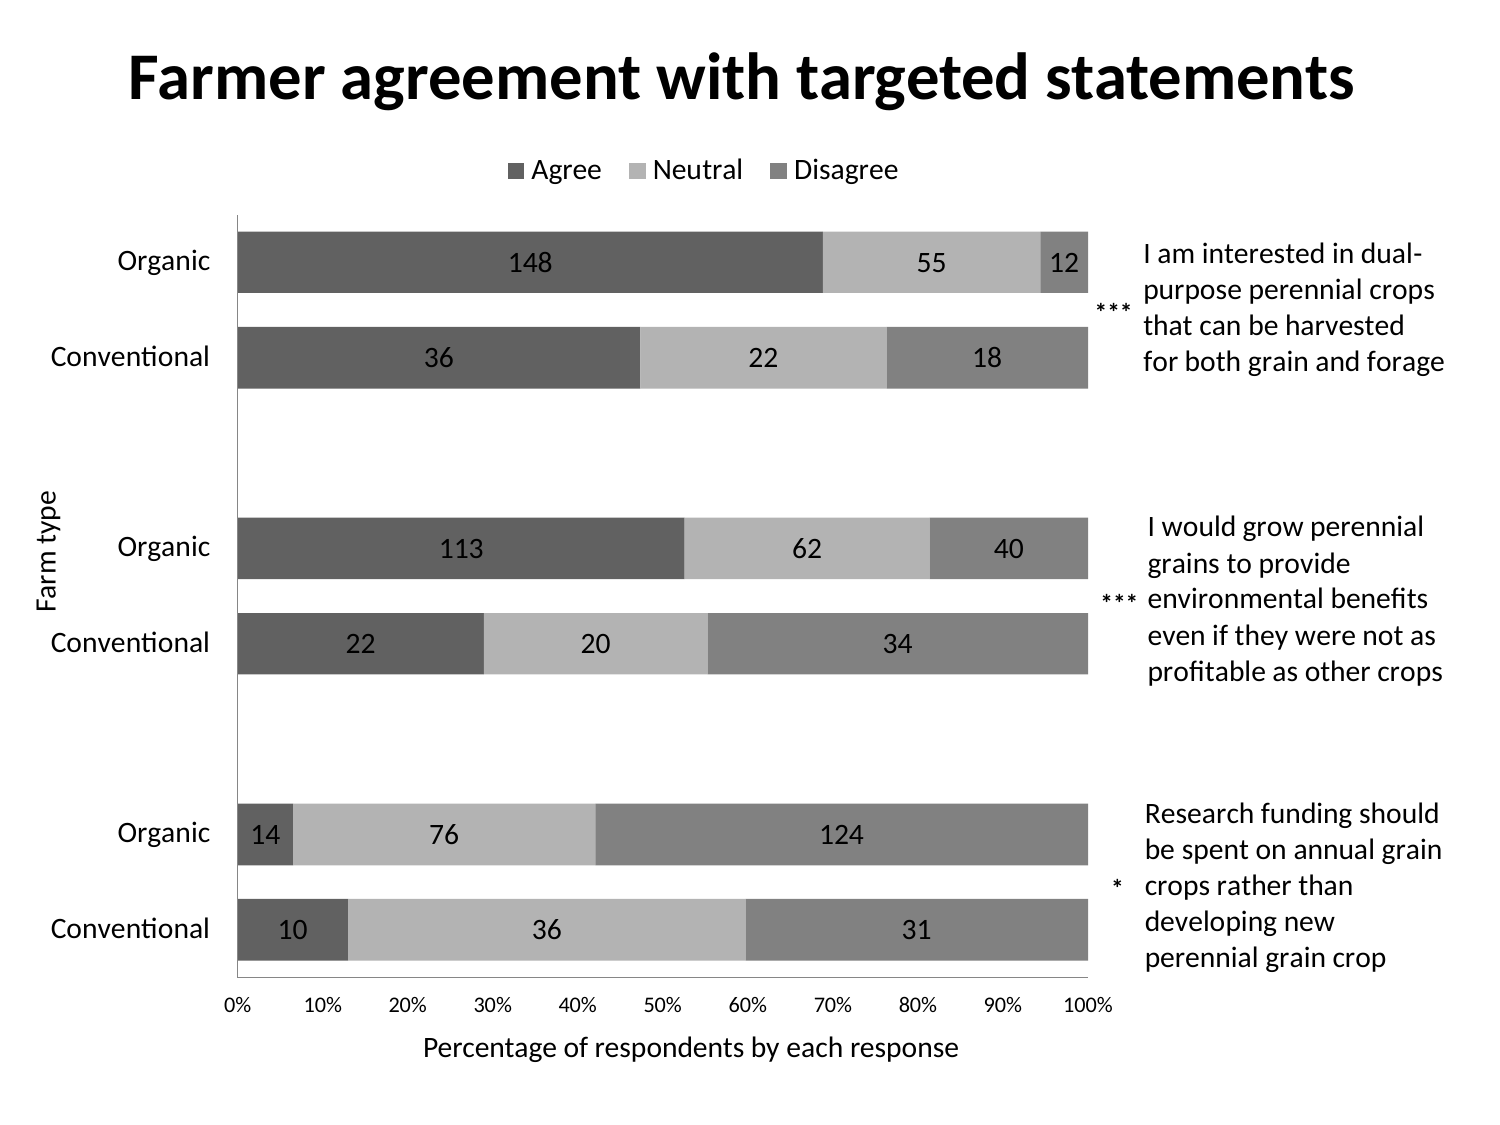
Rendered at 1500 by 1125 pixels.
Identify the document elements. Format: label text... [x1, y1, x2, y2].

picture [16, 131, 1461, 1075]
text_box Farmer agreement with targeted statements [74, 25, 1425, 116]
